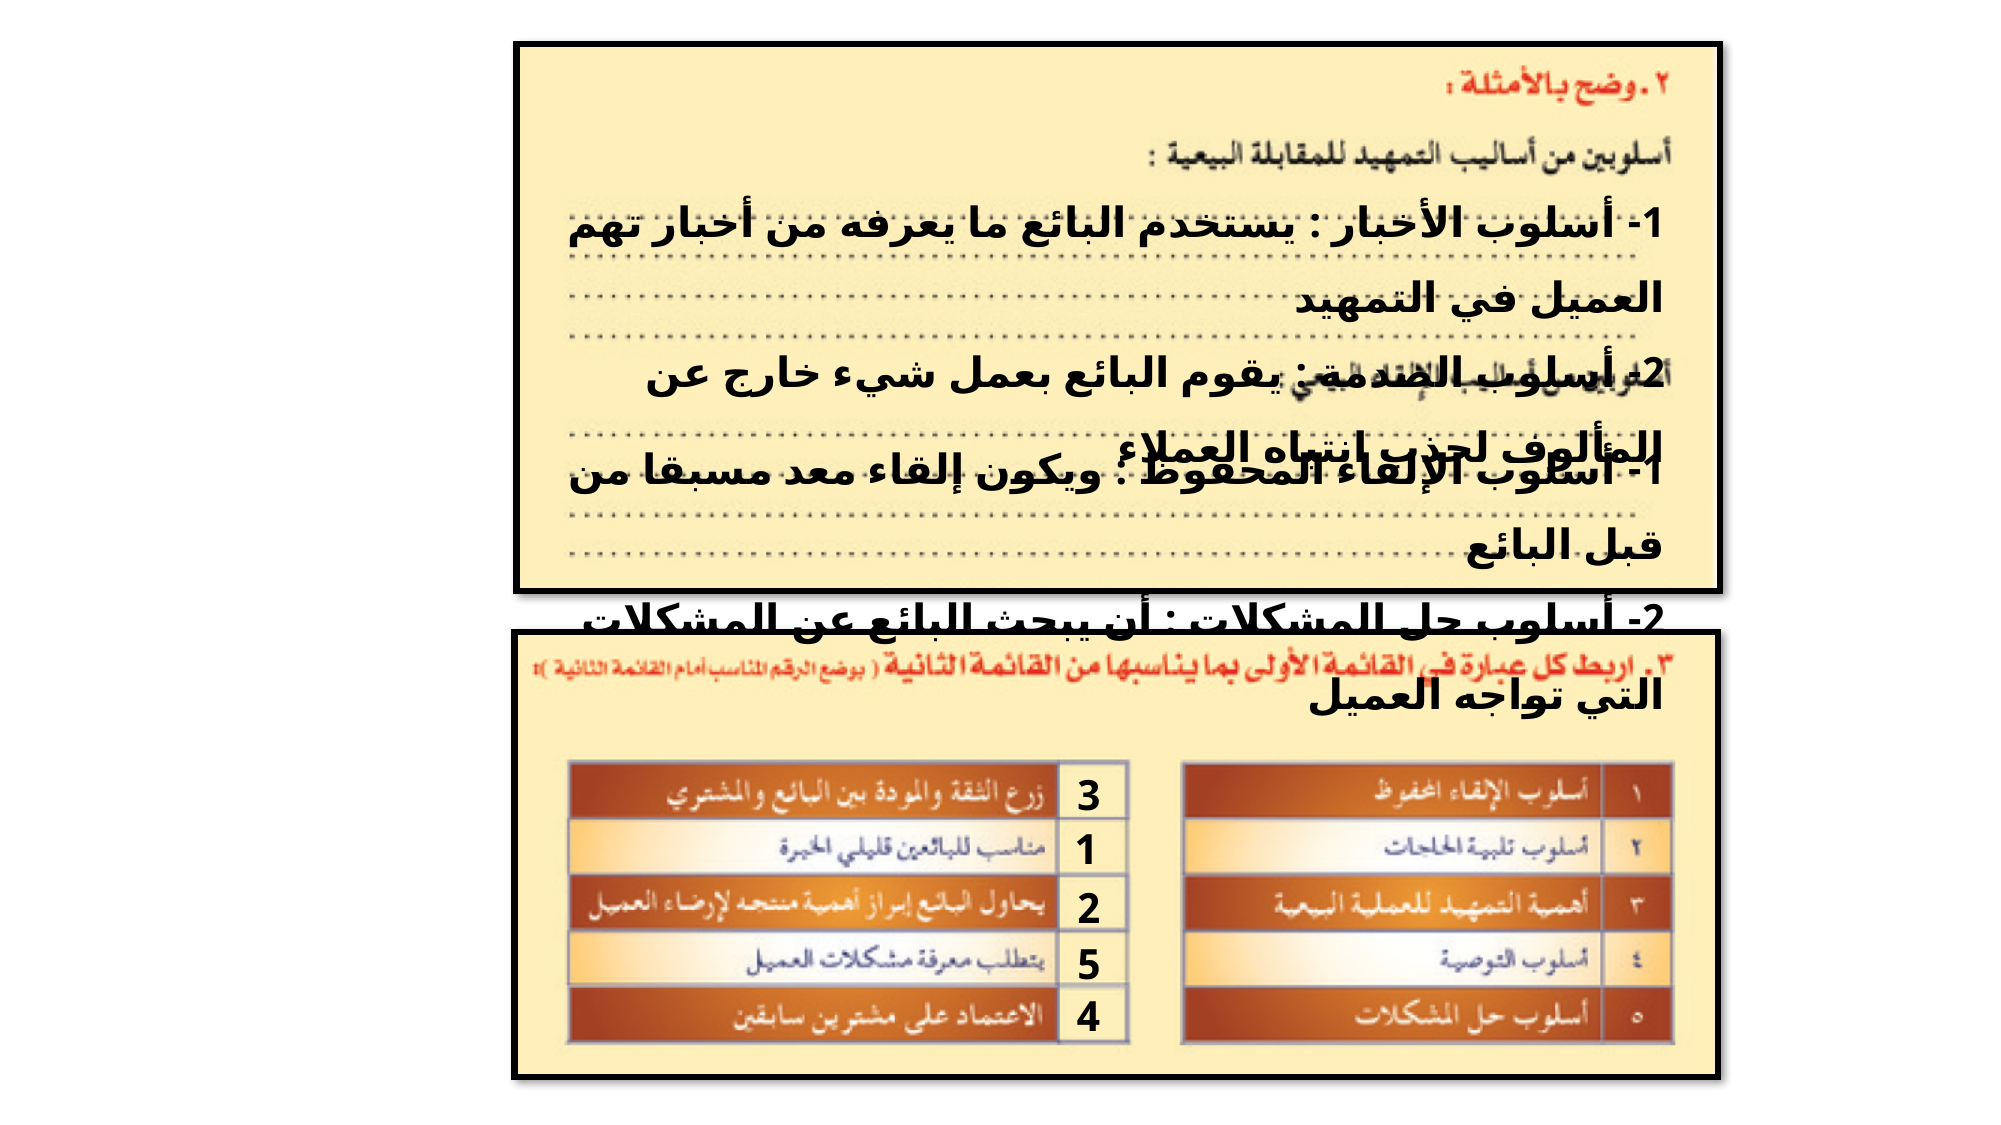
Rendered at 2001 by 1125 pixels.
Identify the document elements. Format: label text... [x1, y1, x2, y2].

picture [519, 46, 1717, 588]
picture [517, 634, 1715, 1075]
text_box 1- أسلوب الإلقاء المحفوظ : ويكون إلقاء معد مسبقا من قبل البائع 2- أسلوب حل المشكلات : أن يبحث البائع عن المشكلات التي تواجه العميل [531, 588, 1680, 634]
